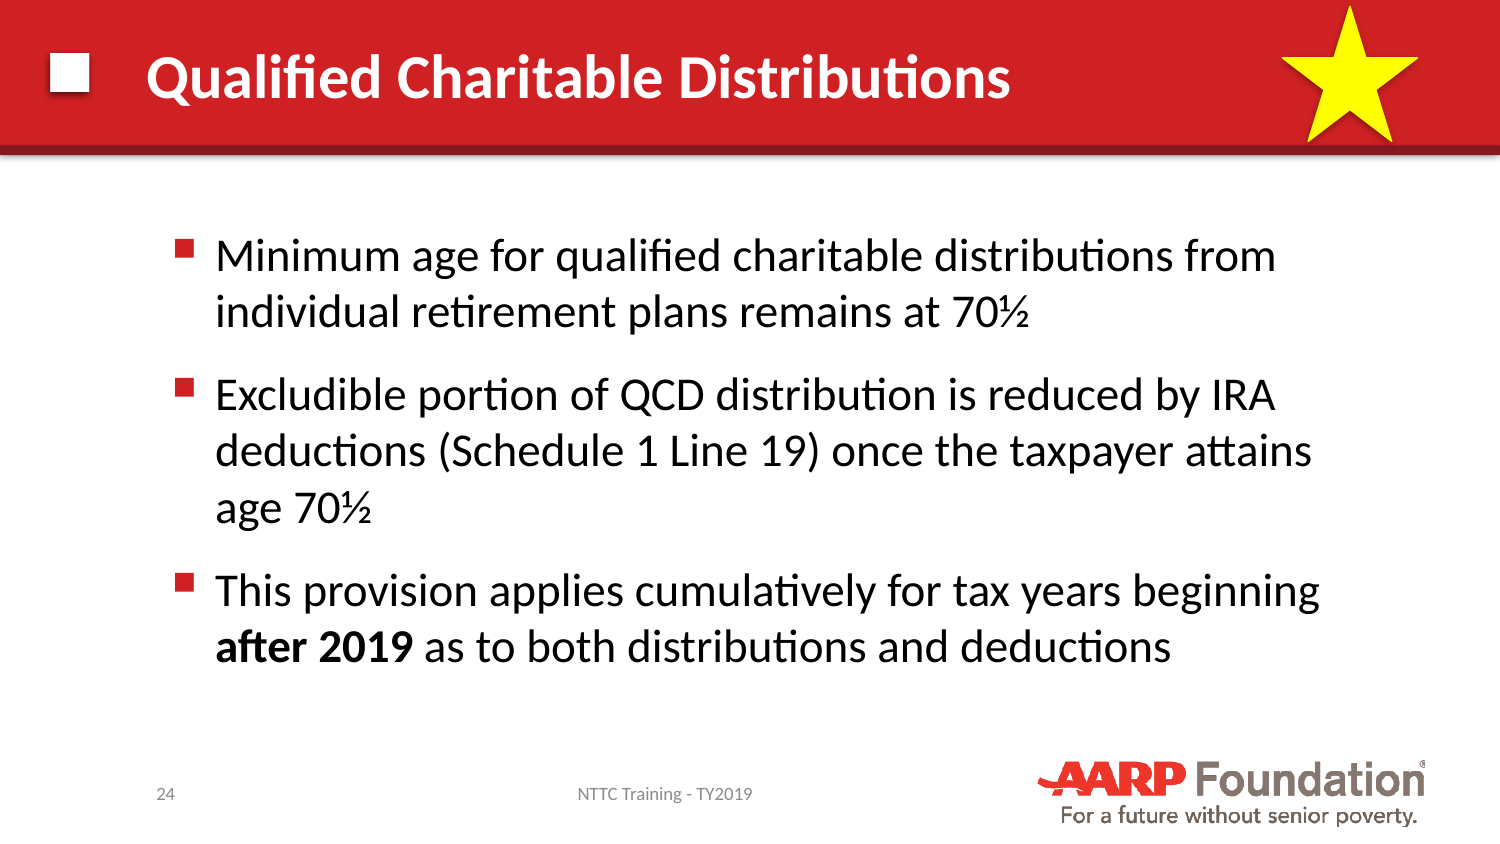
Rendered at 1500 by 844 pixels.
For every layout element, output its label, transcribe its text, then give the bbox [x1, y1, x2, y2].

text_box [1281, 5, 1419, 142]
slide_number 24 [75, 770, 191, 816]
title Qualified Charitable Distributions [131, 3, 1331, 145]
list Minimum age for qualified charitable distributions from individual retirement plans remains at 70½ Excludible portion of QCD distribution is reduced by IRA deductions (Schedule 1 Line 19) once the taxpayer attains age 70½ This provision applies cumulatively for tax years beginning after 2019 as to both distributions and deductions [157, 216, 1358, 712]
footer NTTC Training - TY2019 [427, 770, 903, 816]
